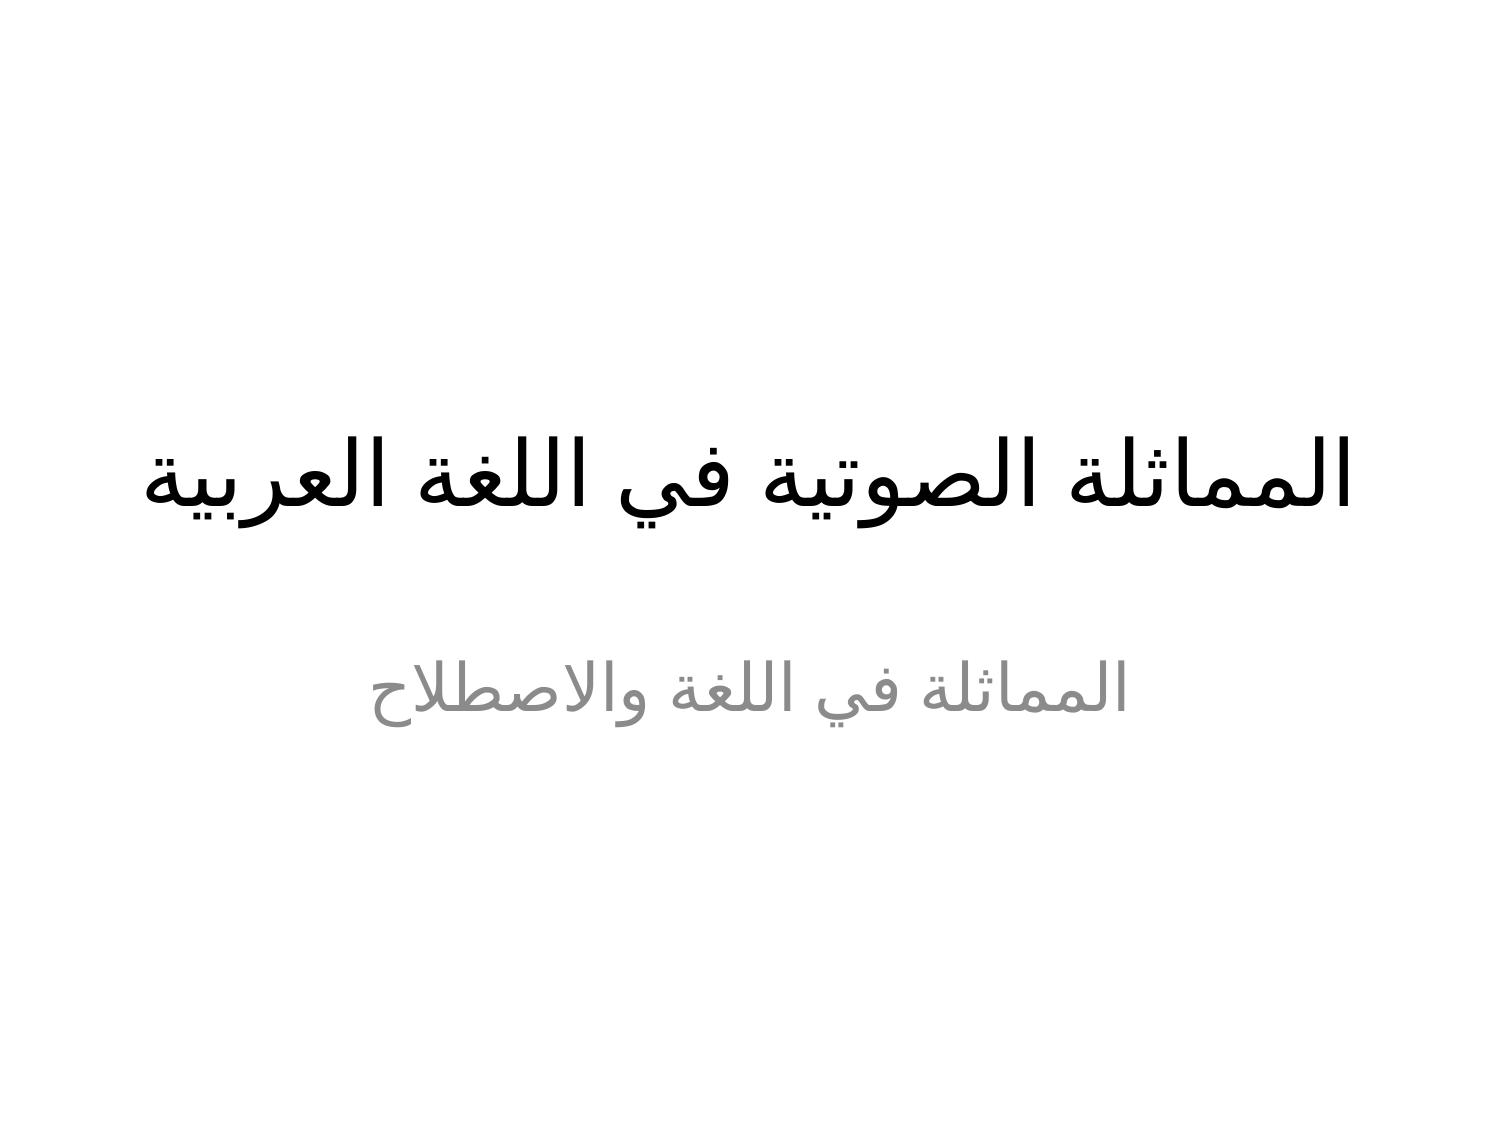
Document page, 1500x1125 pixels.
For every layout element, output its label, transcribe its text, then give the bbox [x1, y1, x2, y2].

subtitle المماثلة في اللغة والاصطلاح [225, 637, 1275, 925]
title المماثلة الصوتية في اللغة العربية [112, 349, 1388, 591]
